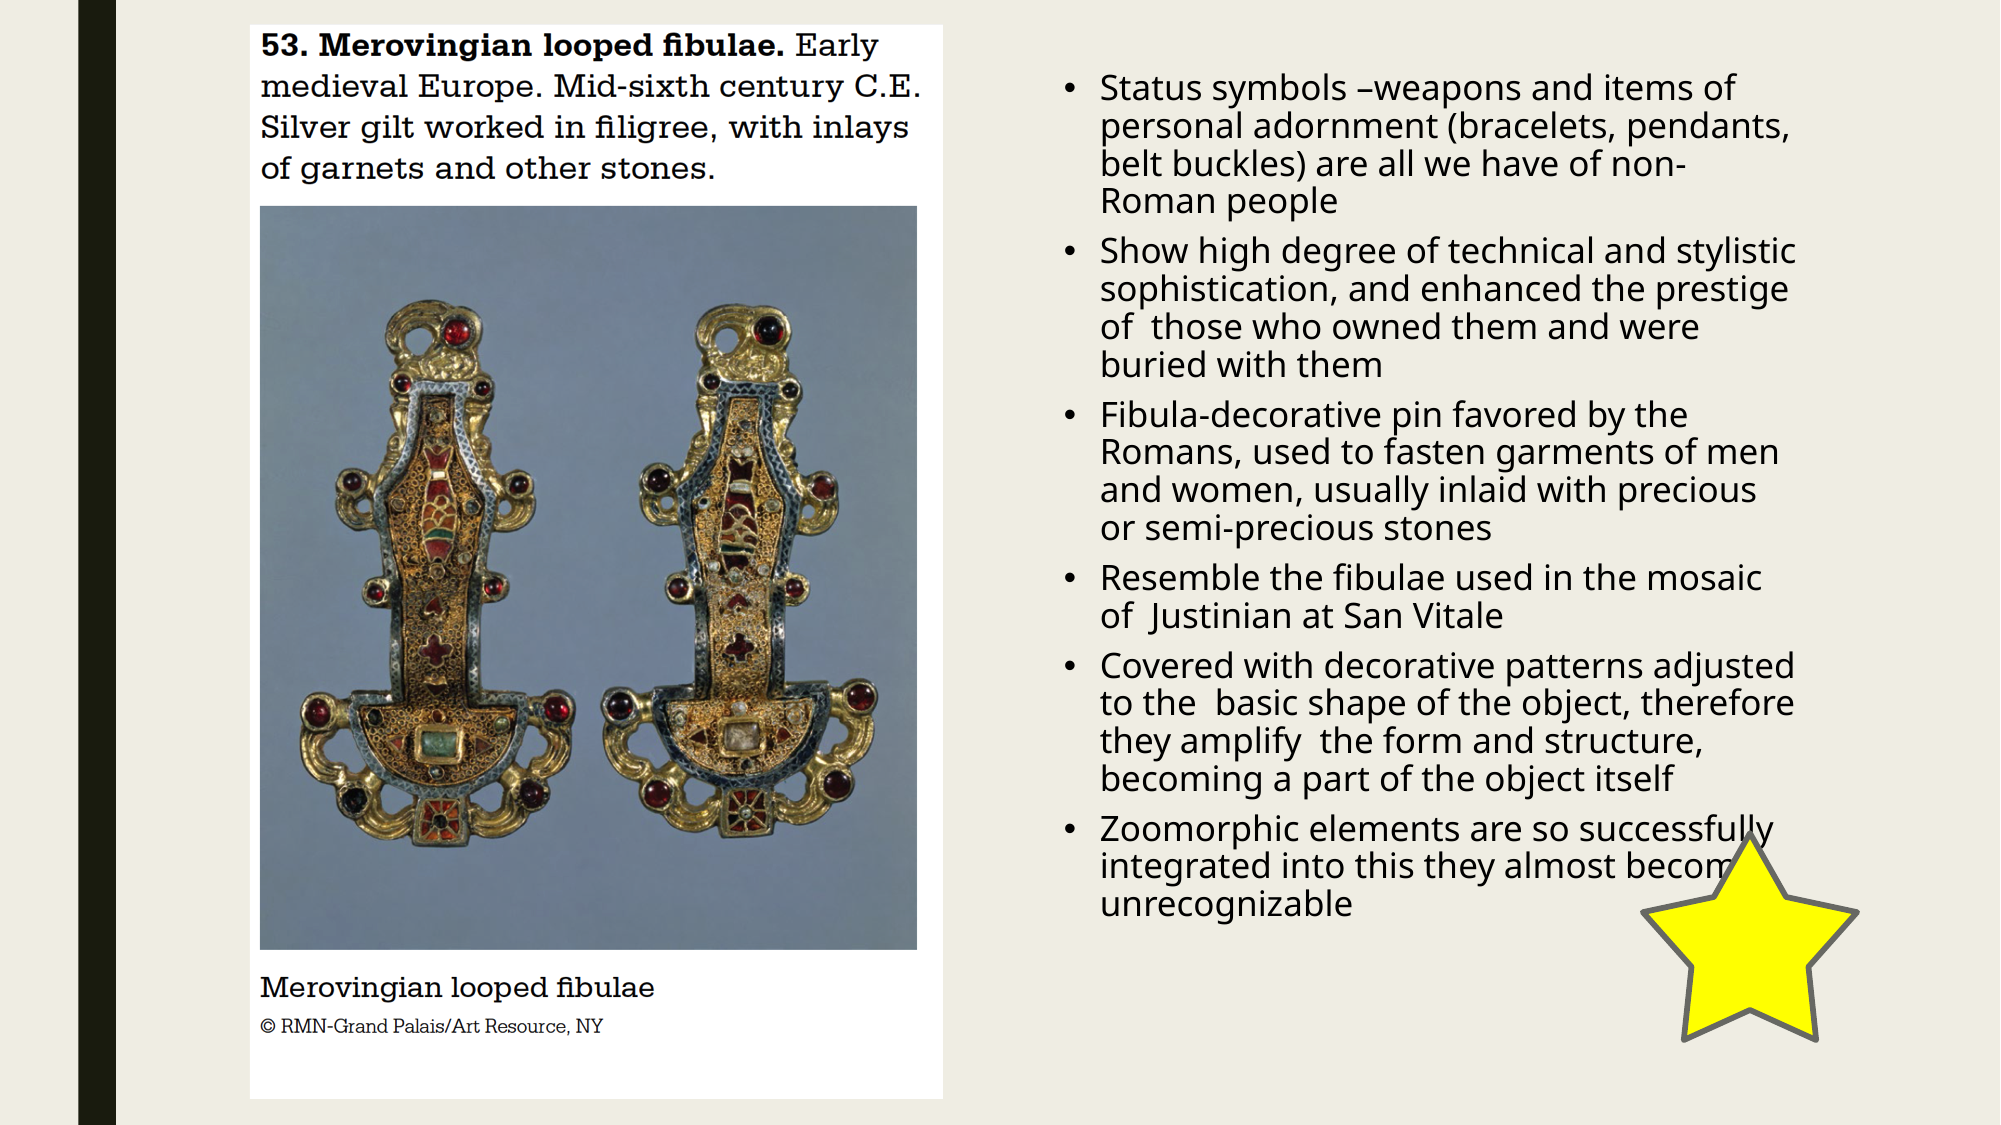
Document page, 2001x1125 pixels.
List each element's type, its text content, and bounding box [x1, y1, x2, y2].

text_box [1640, 830, 1860, 1043]
picture [249, 24, 943, 1099]
text_box Status symbols –weapons and items of personal adornment (bracelets, pendants, belt buckles) are all we have of non-Roman people Show high degree of technical and stylistic sophistication, and enhanced the prestige of those who owned them and were buried with them Fibula-decorative pin favored by the Romans, used to fasten garments of men and women, usually inlaid with precious or semi-precious stones Resemble the fibulae used in the mosaic of Justinian at San Vitale Covered with decorative patterns adjusted to the basic shape of the object, therefore they amplify the form and structure, becoming a part of the object itself Zoomorphic elements are so successfully integrated into this they almost become unrecognizable [1049, 63, 1813, 937]
